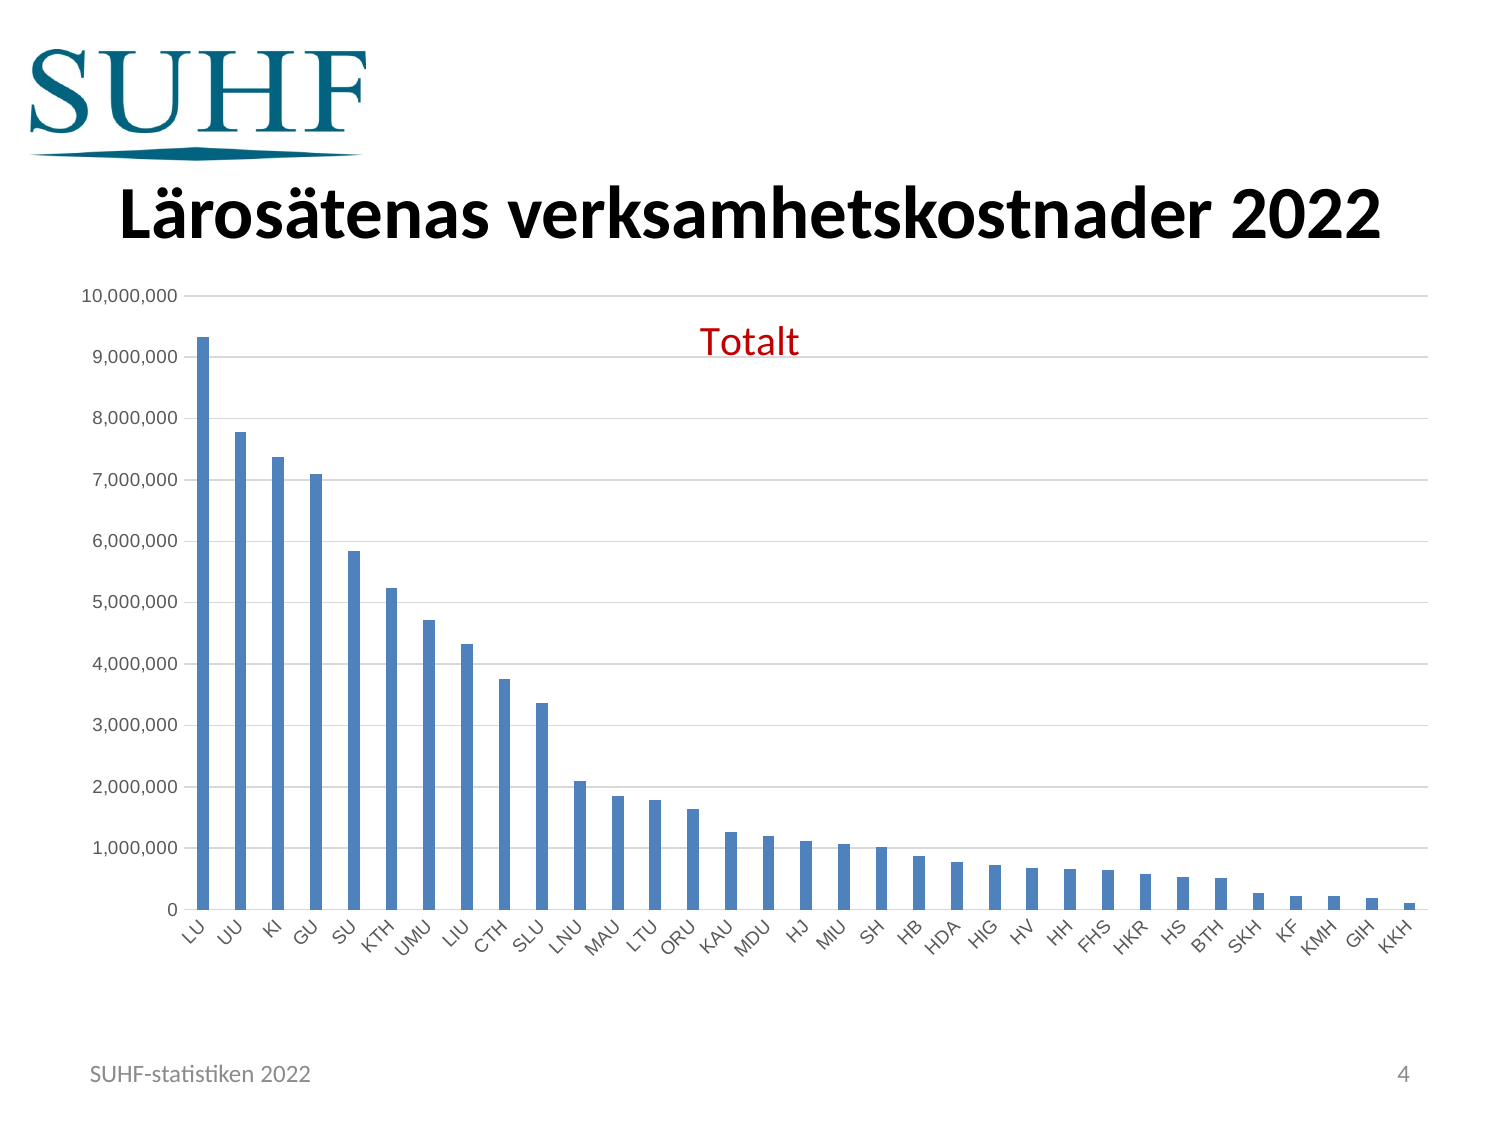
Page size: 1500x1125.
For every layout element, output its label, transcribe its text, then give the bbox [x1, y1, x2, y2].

chart [52, 270, 1457, 977]
text_box Lärosätenas verksamhetskostnader 2022 [76, 137, 1427, 269]
slide_number 4 [1210, 1042, 1425, 1103]
text_box SUHF-statistiken 2022 [75, 1042, 868, 1103]
picture [29, 49, 367, 162]
